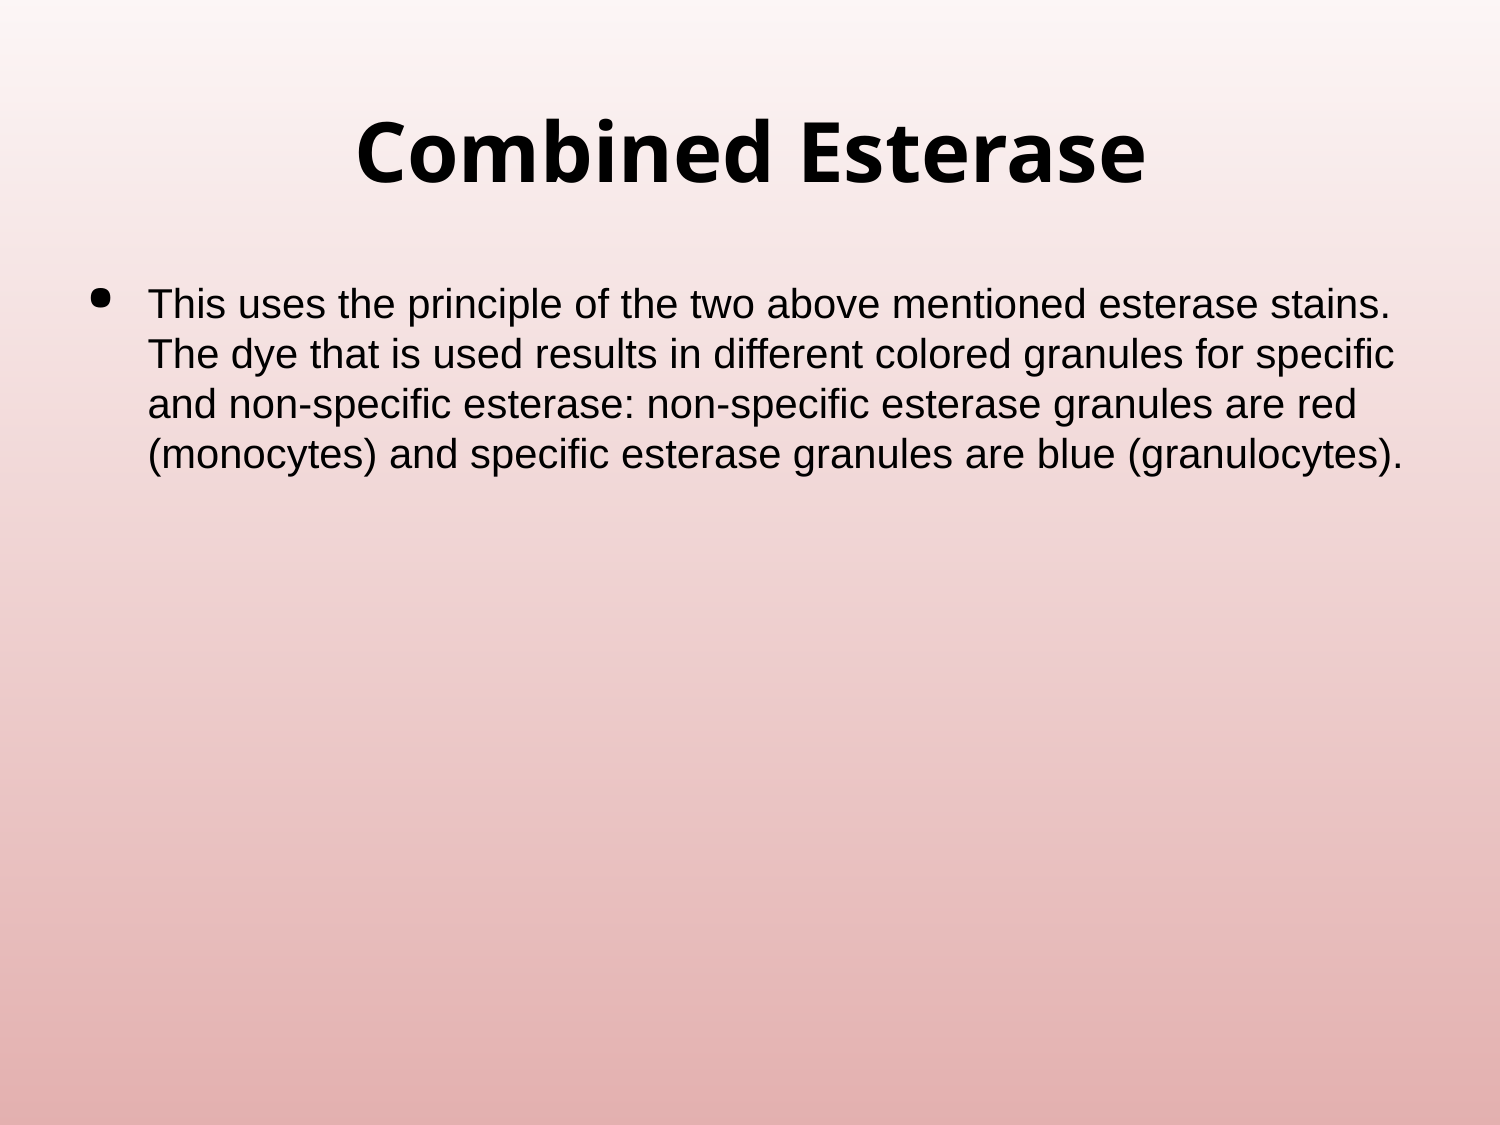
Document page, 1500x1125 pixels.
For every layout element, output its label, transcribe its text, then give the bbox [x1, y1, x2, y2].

list This uses the principle of the two above mentioned esterase stains. The dye that is used results in different colored granules for specific and non-specific esterase: non-specific esterase granules are red (monocytes) and specific esterase granules are blue (granulocytes). [76, 269, 1427, 1000]
title Combined Esterase [76, 55, 1427, 243]
